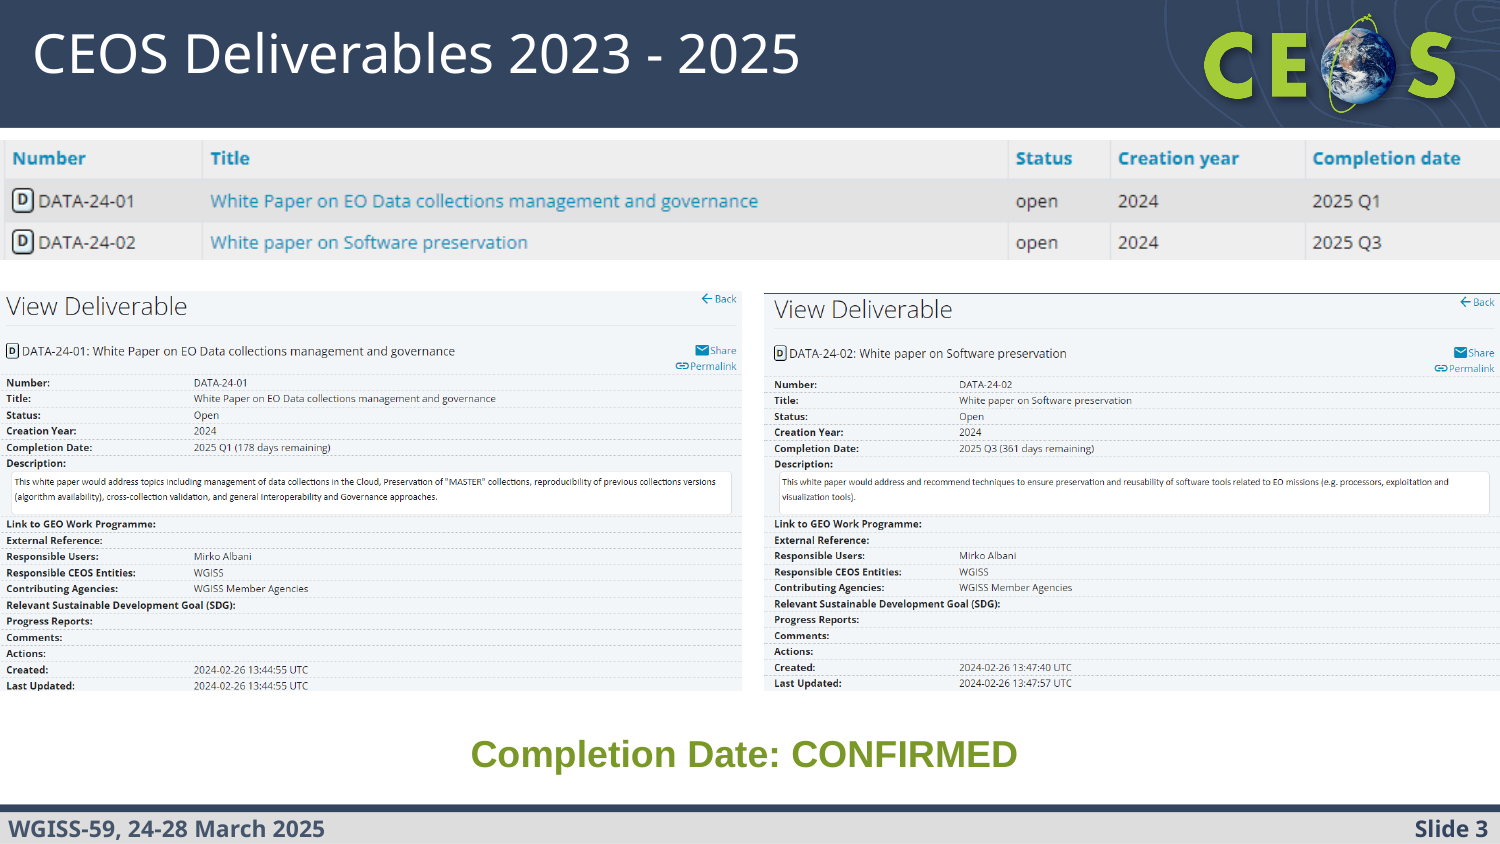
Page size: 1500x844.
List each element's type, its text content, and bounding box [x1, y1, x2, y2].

picture [0, 140, 1500, 260]
title CEOS Deliverables 2023 - 2025 [21, 21, 1177, 118]
picture [764, 293, 1500, 691]
picture [1204, 13, 1455, 113]
picture [0, 291, 742, 691]
text_box Completion Date: CONFIRMED [455, 722, 1045, 783]
